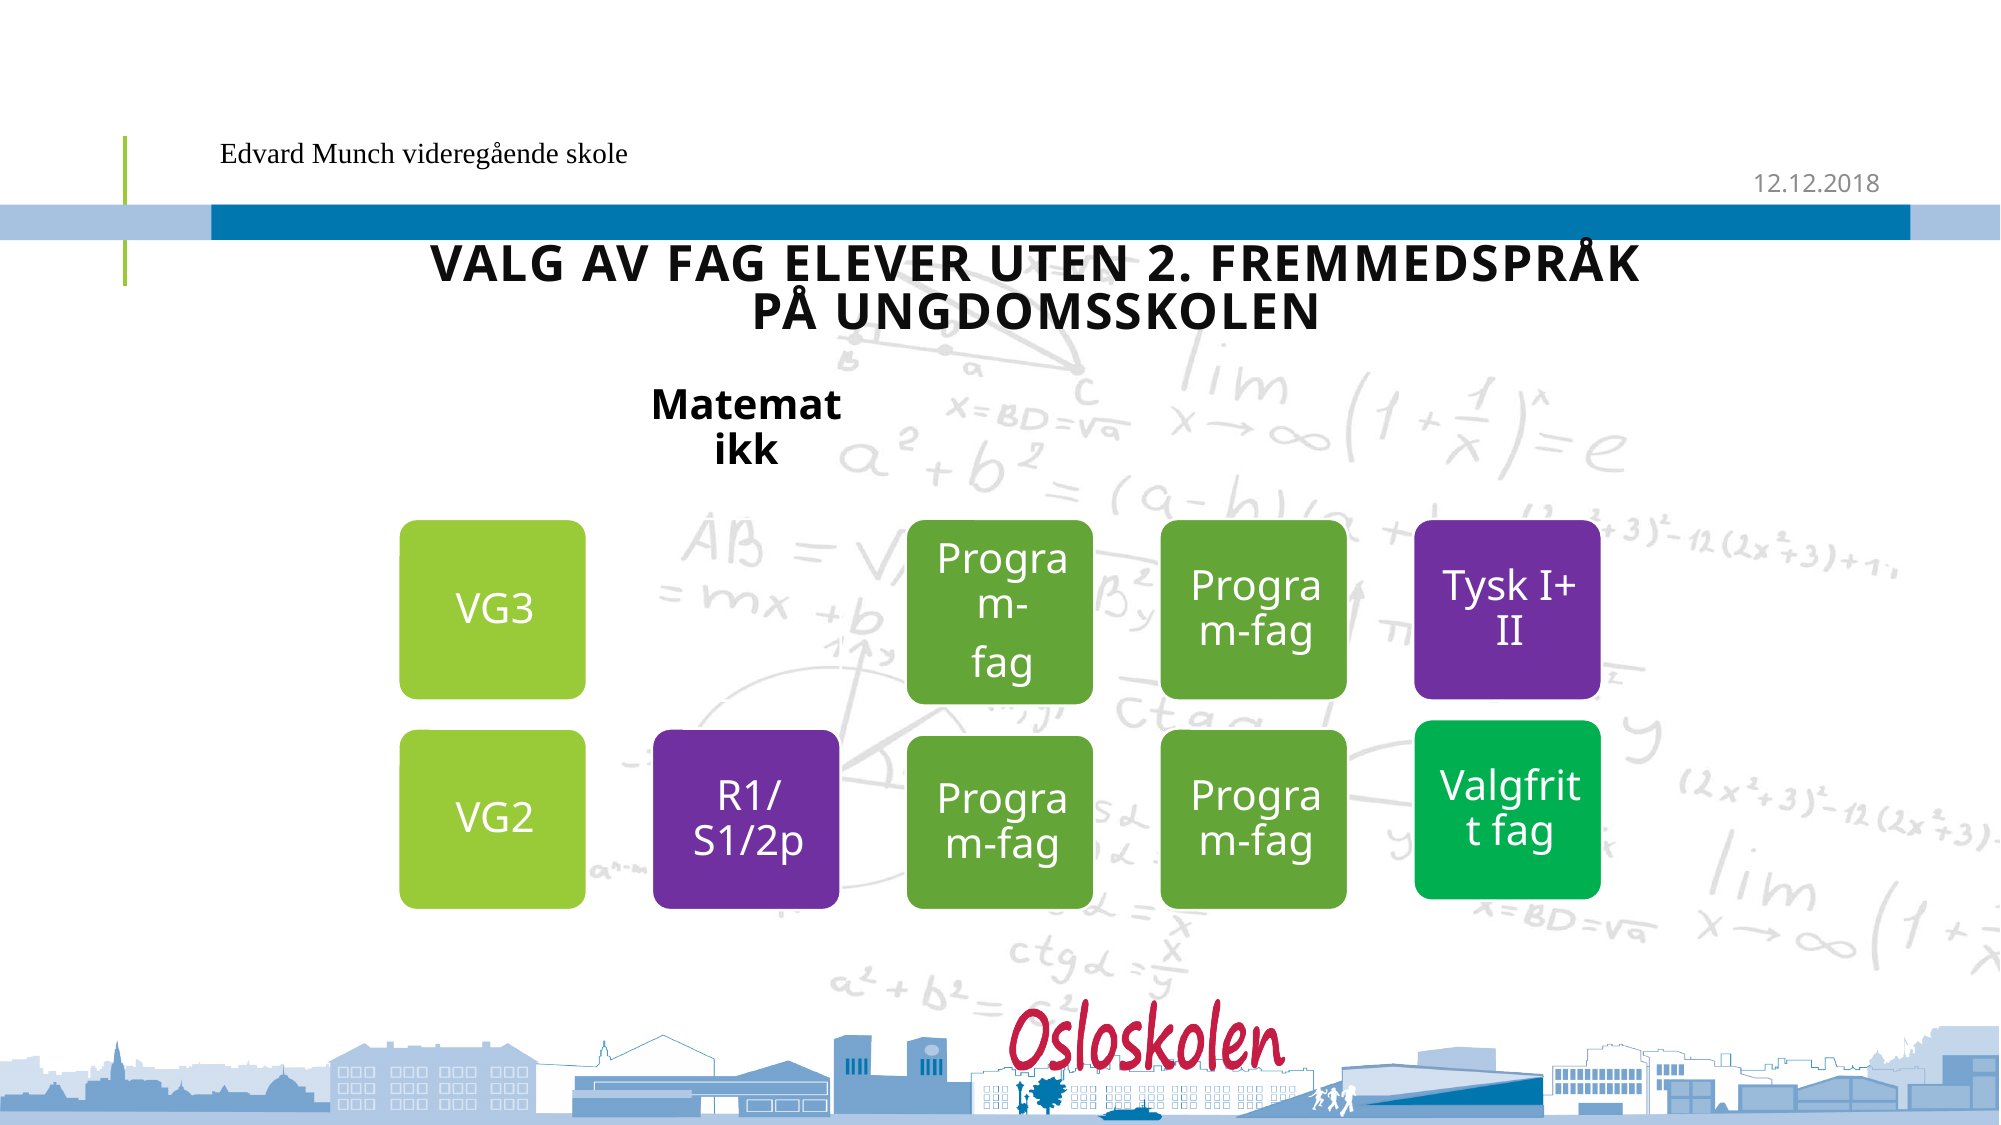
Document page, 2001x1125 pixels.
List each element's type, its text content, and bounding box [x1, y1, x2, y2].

title Valg av fag elever uten 2. fremmedspråk på ungdomsskolen [412, 243, 1662, 338]
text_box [373, 337, 1627, 941]
picture [0, 241, 2000, 1125]
list Edvard Munch videregående skole [212, 130, 1215, 195]
subtitle [412, 338, 1650, 953]
